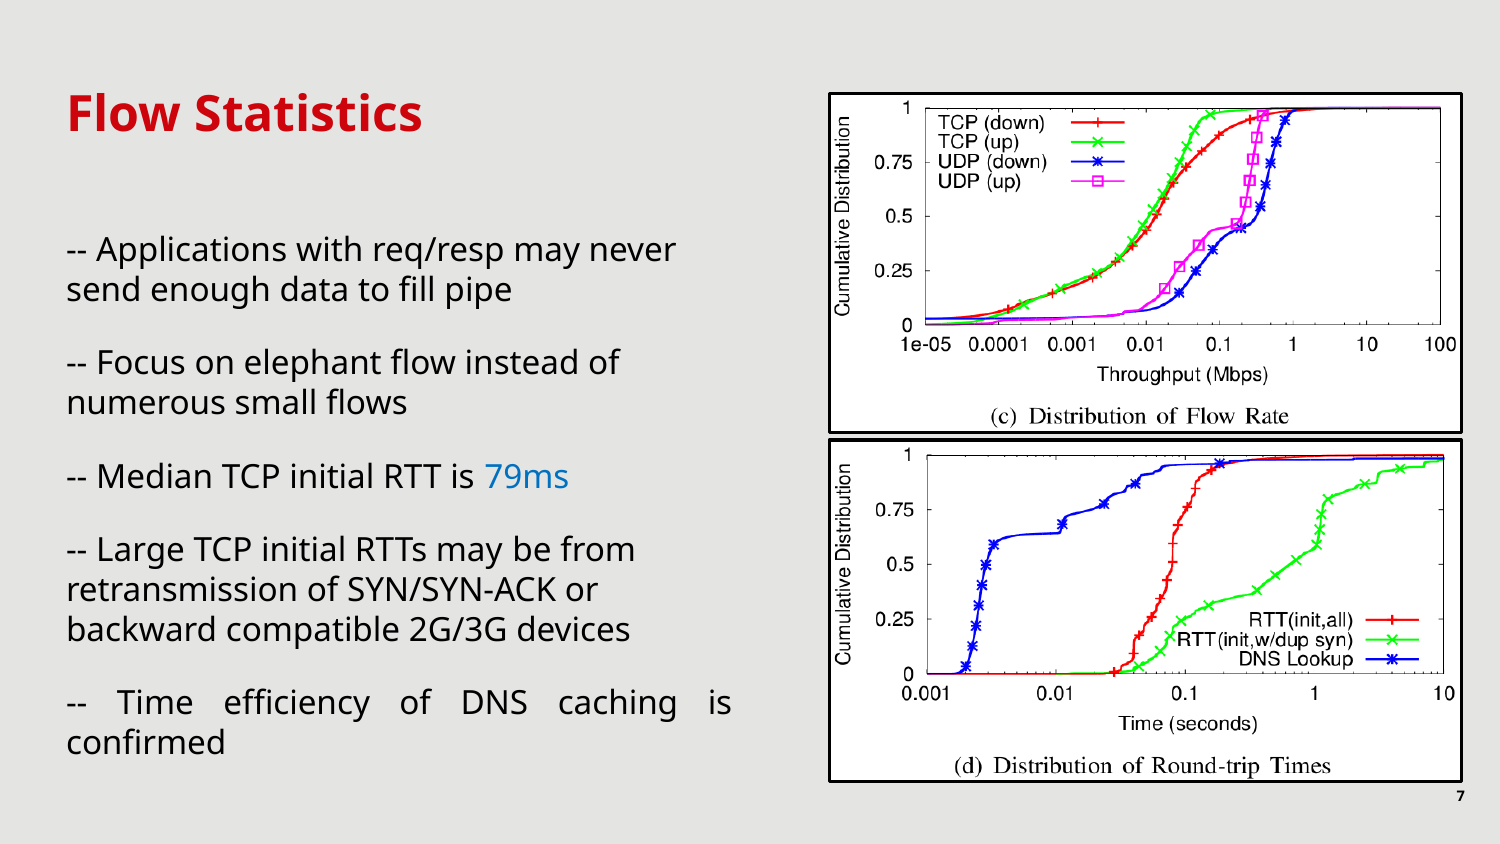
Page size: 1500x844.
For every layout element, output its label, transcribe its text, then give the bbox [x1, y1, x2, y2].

slide_number 7 [1389, 764, 1480, 830]
picture [830, 440, 1461, 781]
title Flow Statistics [51, 72, 1449, 167]
picture [830, 94, 1461, 432]
list -- Applications with req/resp may never send enough data to fill pipe -- Focus on elephant flow instead of numerous small flows -- Median TCP initial RTT is 79ms -- Large TCP initial RTTs may be from retransmission of SYN/SYN-ACK or backward compatible 2G/3G devices -- Time efficiency of DNS caching is confirmed [51, 213, 749, 799]
